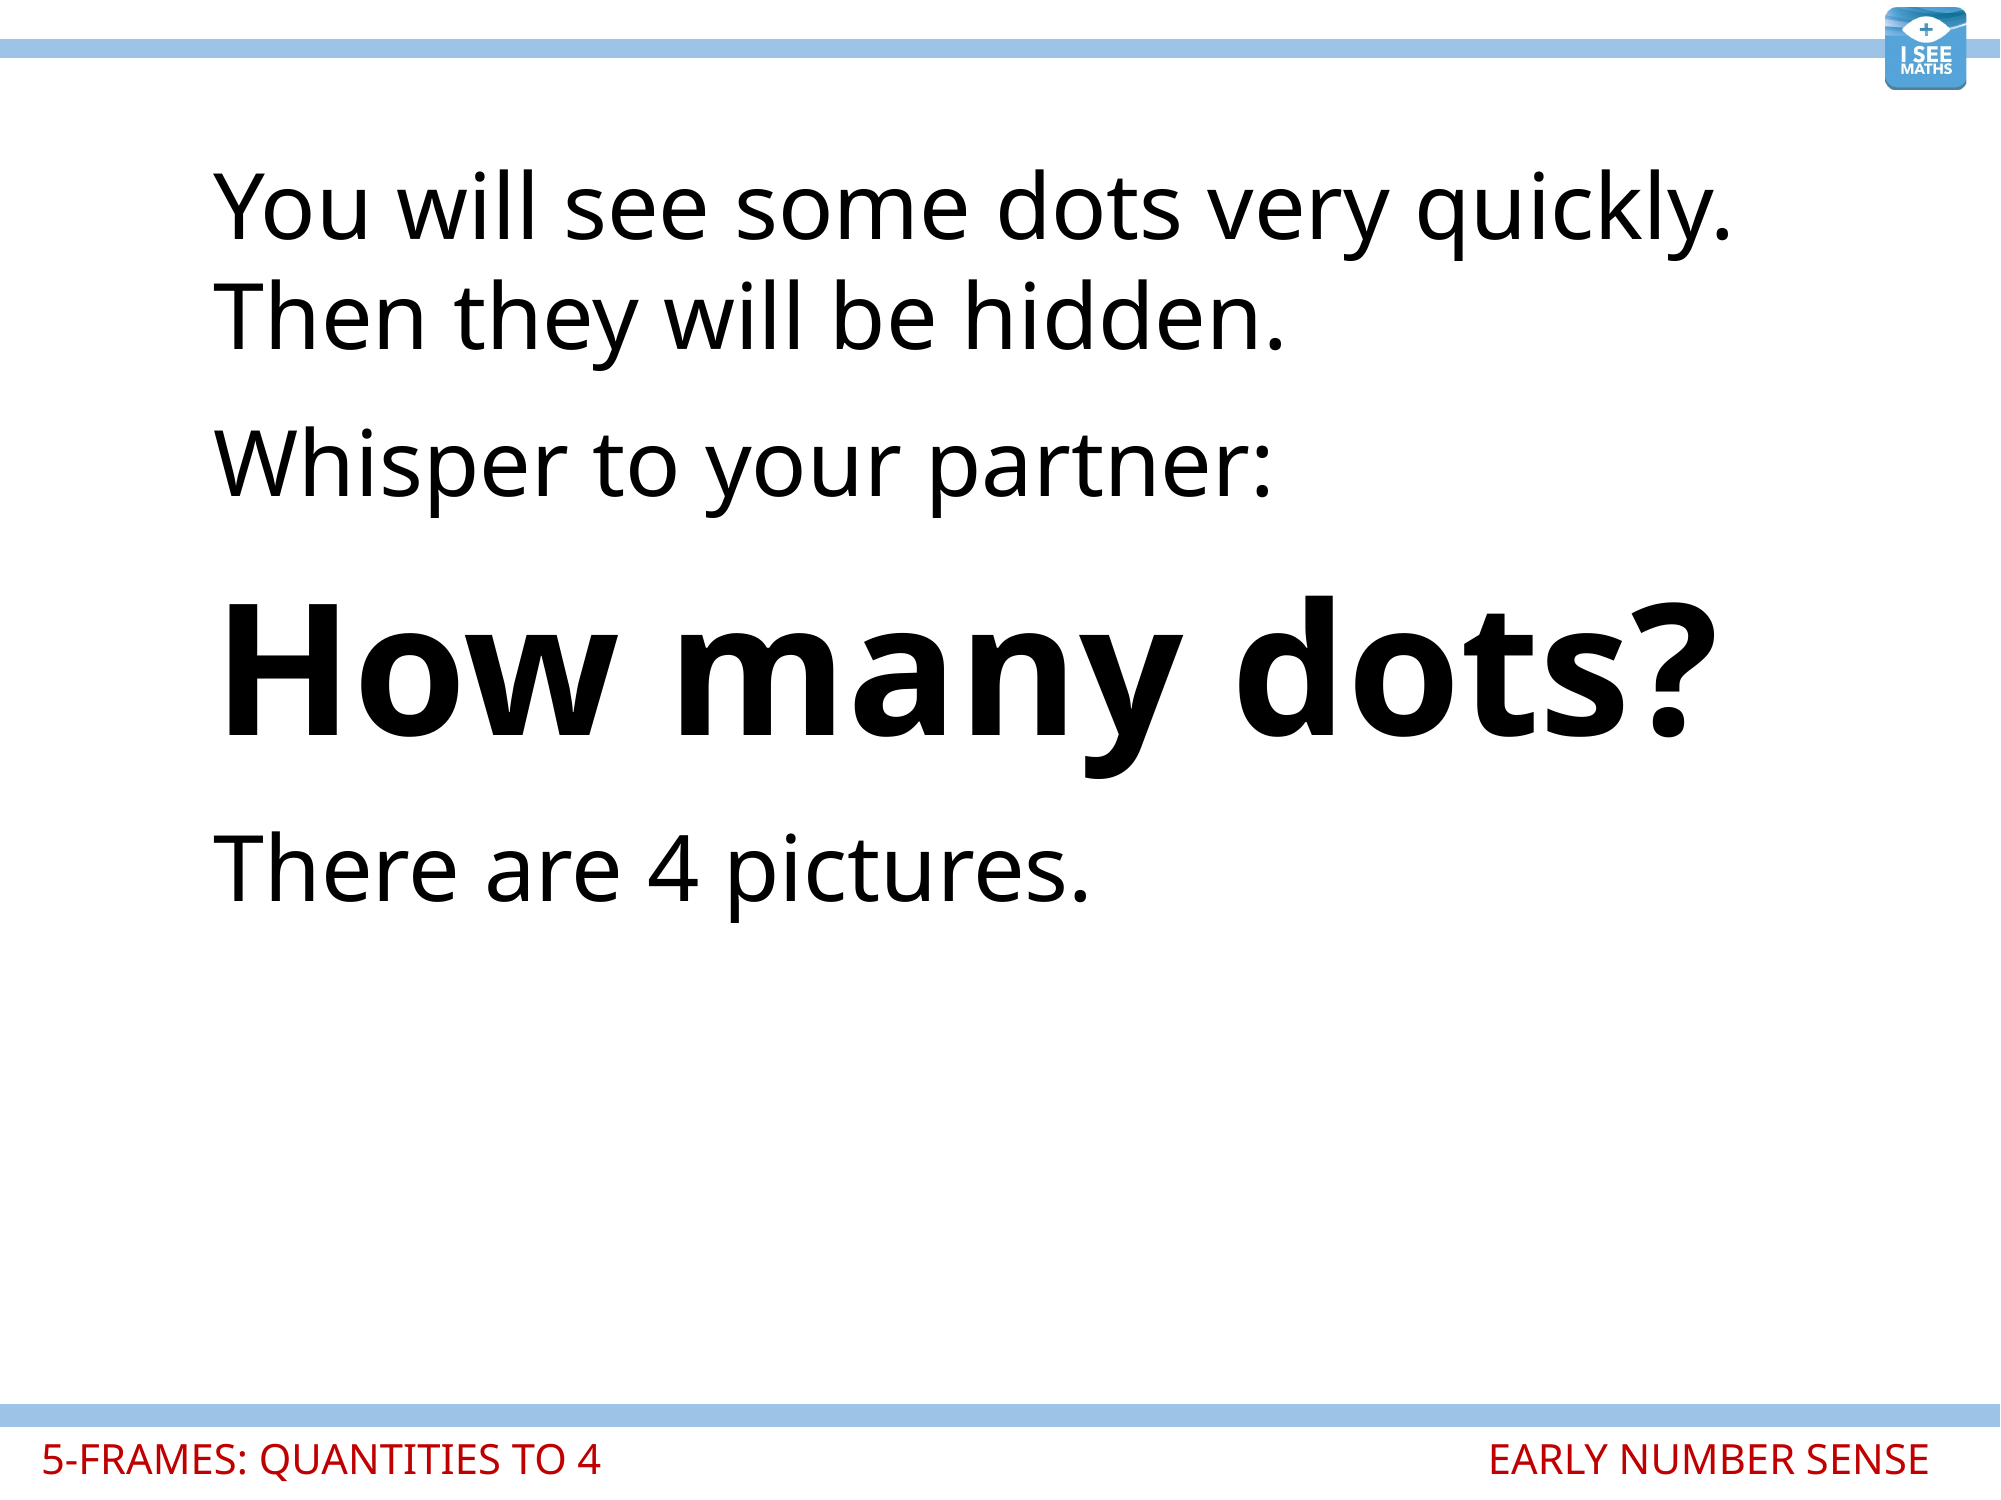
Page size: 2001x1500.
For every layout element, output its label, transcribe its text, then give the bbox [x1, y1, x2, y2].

text_box EARLY NUMBER SENSE [1473, 1427, 1946, 1491]
picture [1885, 7, 1967, 90]
text_box [0, 39, 1885, 58]
text_box You will see some dots very quickly. Then they will be hidden. Whisper to your partner: How many dots? There are 4 pictures. [198, 140, 1886, 928]
text_box [1967, 39, 2000, 58]
text_box 5-FRAMES: QUANTITIES TO 4 [26, 1427, 617, 1491]
text_box [0, 1404, 2000, 1427]
